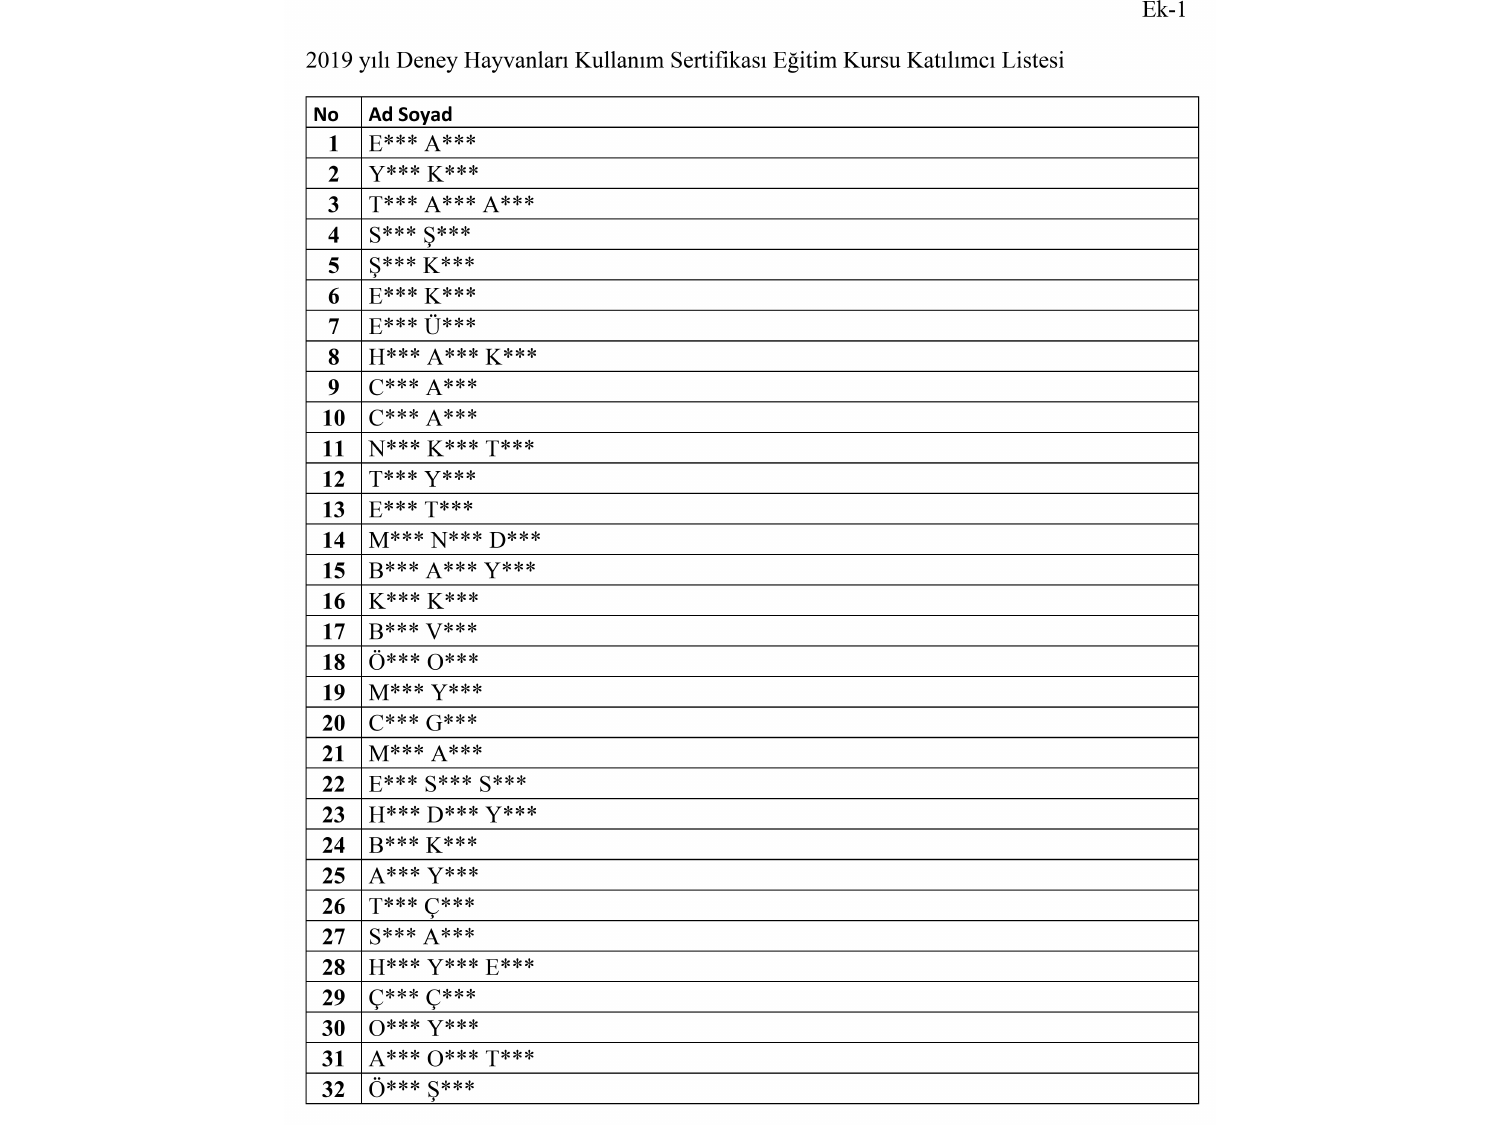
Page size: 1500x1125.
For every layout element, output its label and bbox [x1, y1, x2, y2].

picture [284, 0, 1216, 1125]
